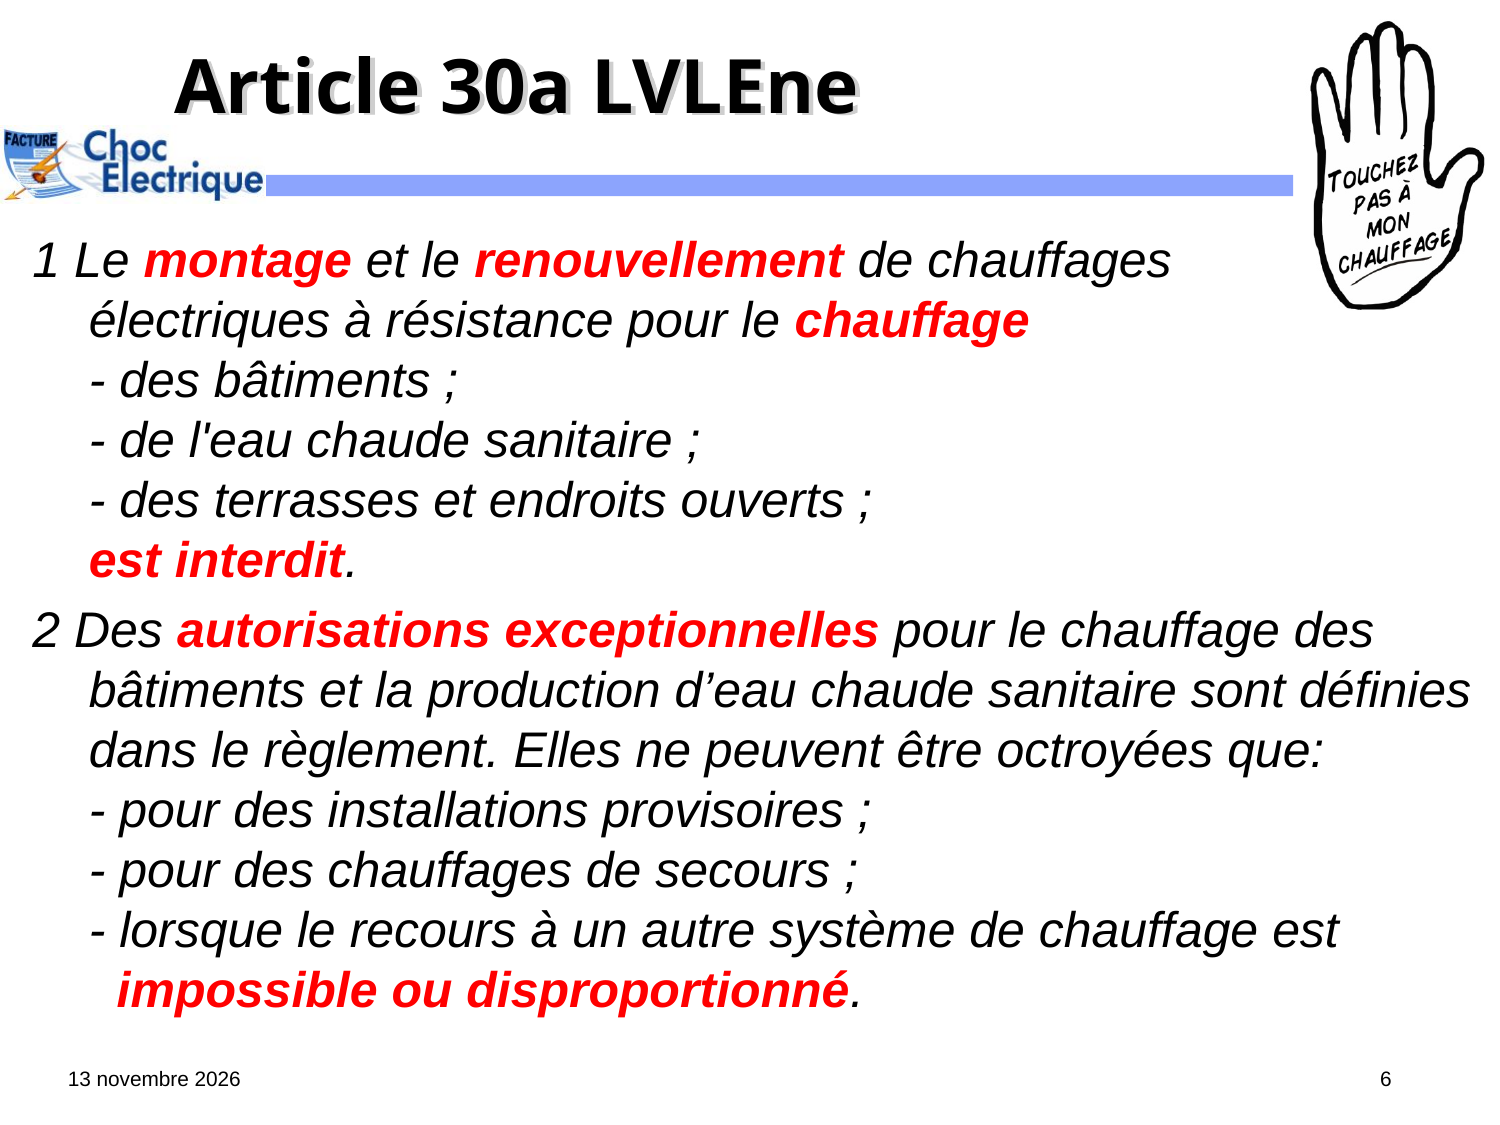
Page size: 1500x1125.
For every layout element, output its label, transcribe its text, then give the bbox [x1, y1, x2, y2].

list 1 Le montage et le renouvellement de chauffages électriques à résistance pour le chauffage - des bâtiments ; - de l'eau chaude sanitaire ; - des terrasses et endroits ouverts ; est interdit. 2 Des autorisations exceptionnelles pour le chauffage des bâtiments et la production d’eau chaude sanitaire sont définies dans le règlement. Elles ne peuvent être octroyées que: - pour des installations provisoires ; - pour des chauffages de secours ; - lorsque le recours à un autre système de chauffage est impossible ou disproportionné. [17, 219, 1500, 1048]
title Article 30a LVLEne [158, 30, 1330, 144]
picture [0, 125, 266, 204]
picture [1305, 19, 1486, 219]
